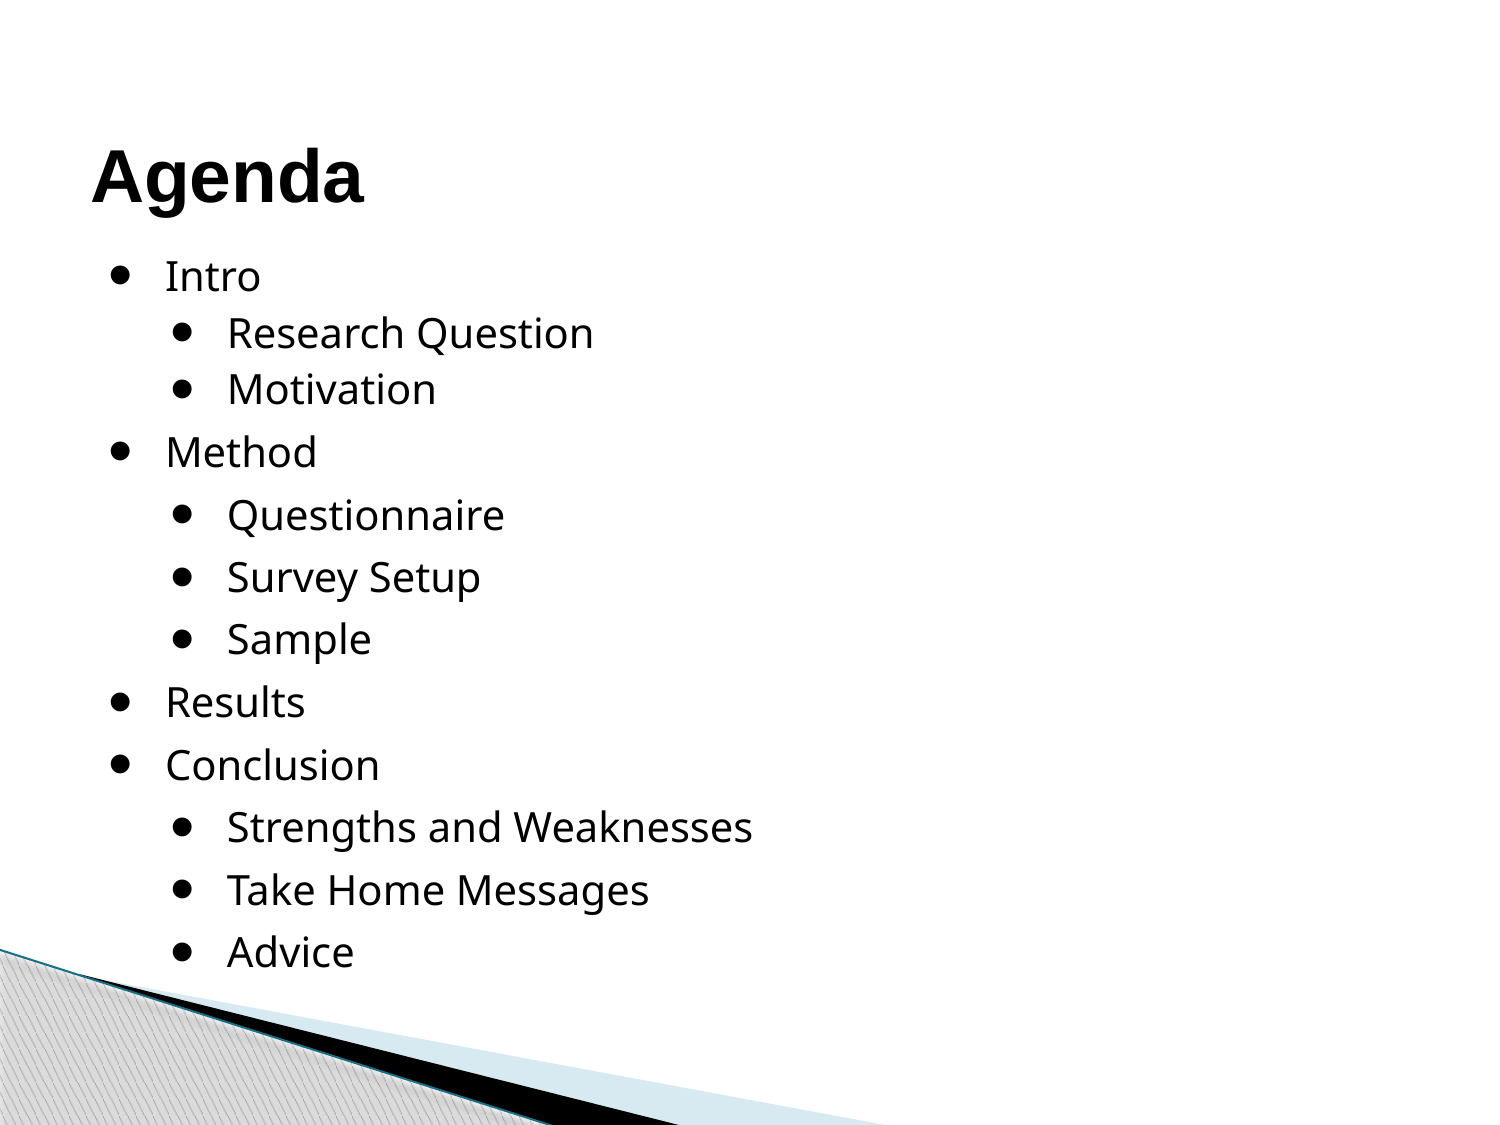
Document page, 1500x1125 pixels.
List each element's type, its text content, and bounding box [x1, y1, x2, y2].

title Agenda [75, 14, 1425, 233]
list Intro Research Question Motivation Method Questionnaire Survey Setup Sample Results Conclusion Strengths and Weaknesses Take Home Messages Advice [75, 234, 1425, 992]
